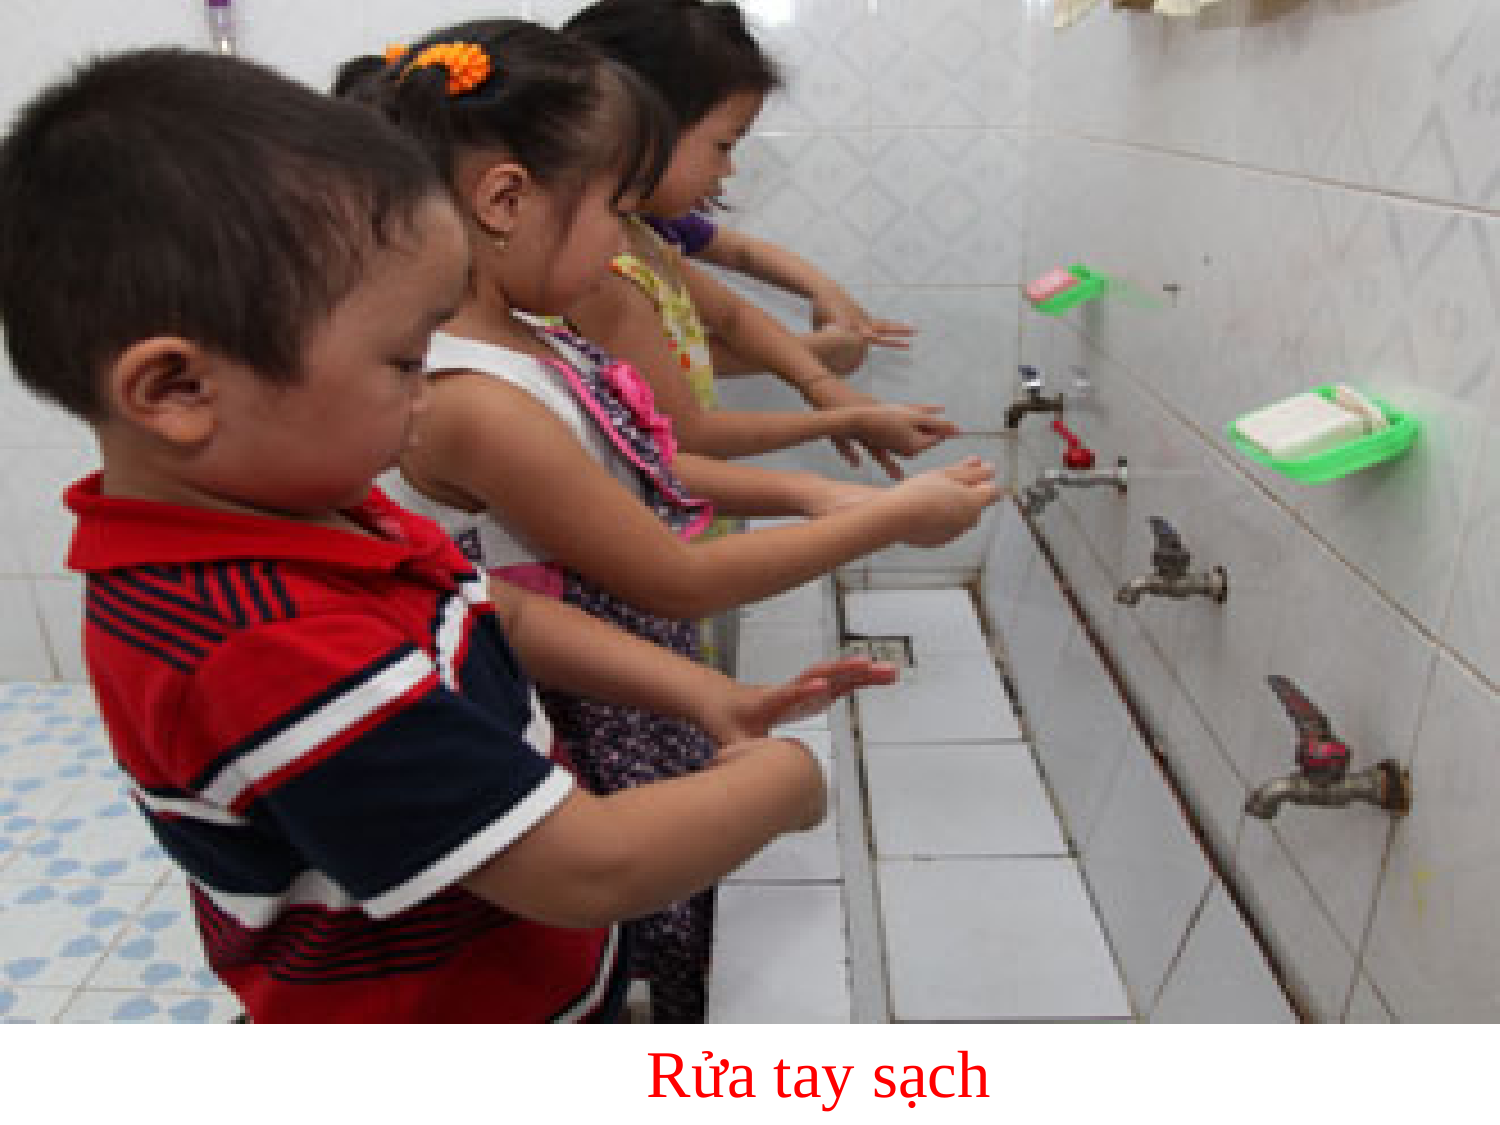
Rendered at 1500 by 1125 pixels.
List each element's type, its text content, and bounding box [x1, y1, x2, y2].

picture [0, 0, 1500, 1024]
text_box Rửa tay sạch [631, 1032, 1036, 1118]
